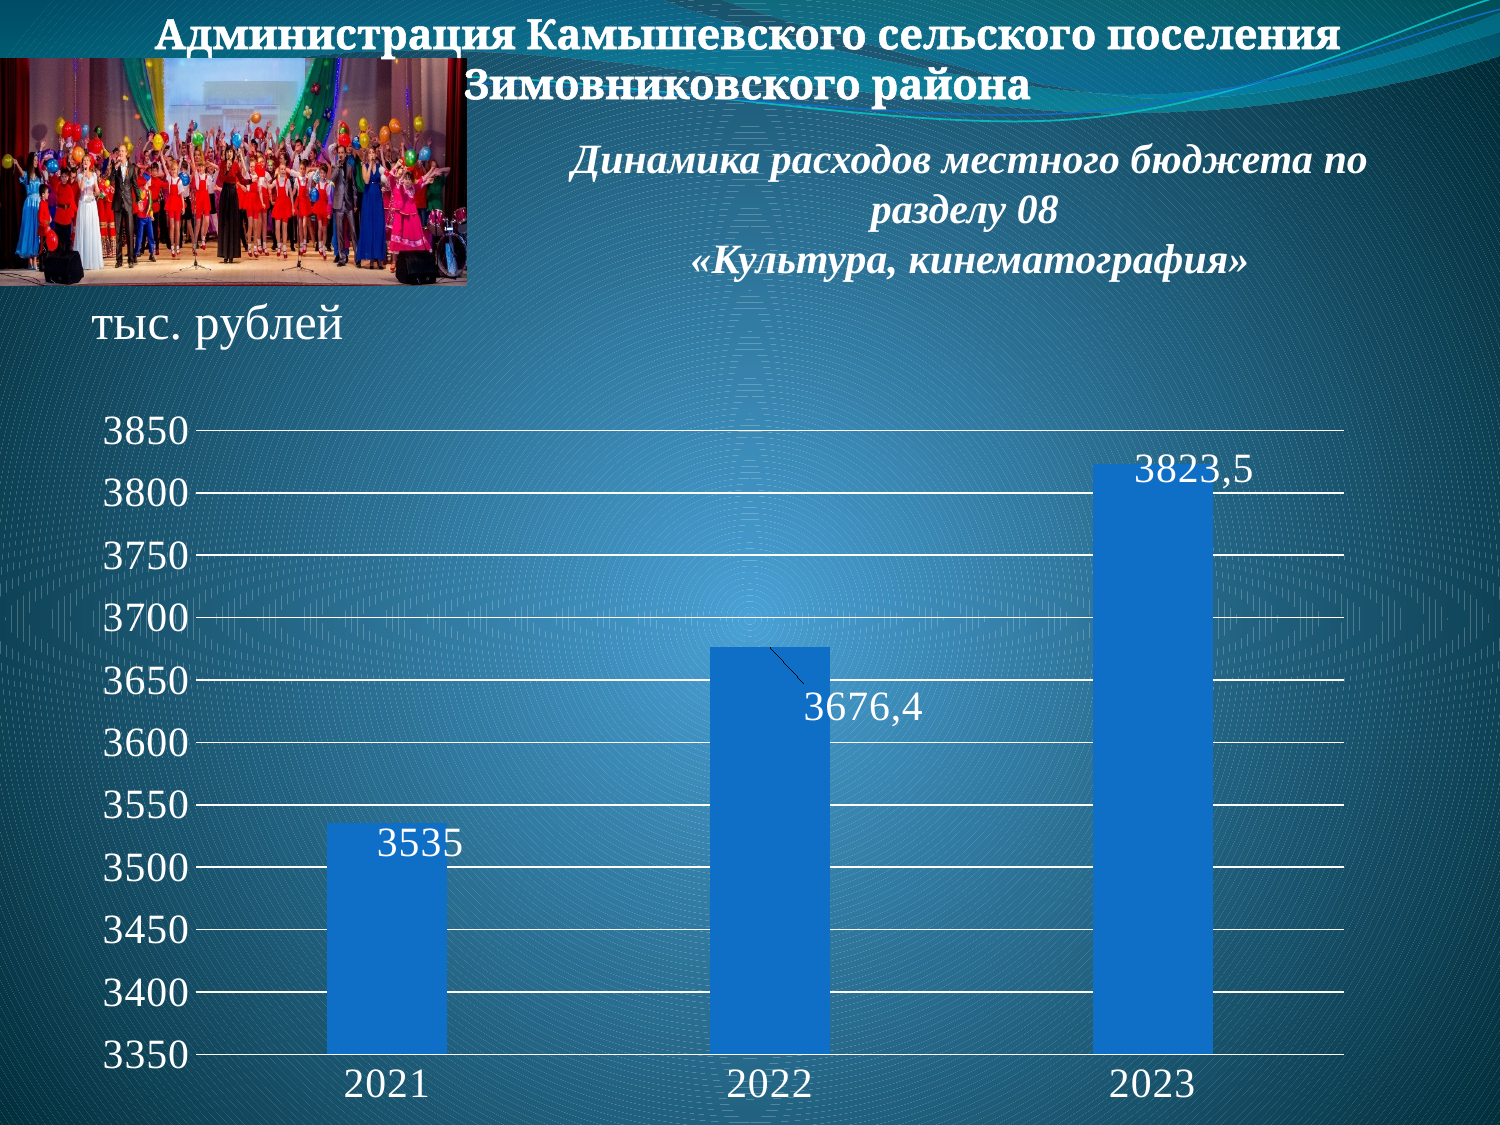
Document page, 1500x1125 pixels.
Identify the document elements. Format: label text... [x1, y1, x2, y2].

text_box Администрация Камышевского сельского поселения Зимовниковского района [135, 0, 1360, 115]
chart [76, 278, 1371, 1125]
text_box Динамика расходов местного бюджета по разделу 08 «Культура, кинематография» [513, 124, 1427, 290]
picture [0, 58, 467, 286]
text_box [1371, 281, 1377, 290]
text_box [467, 62, 472, 115]
